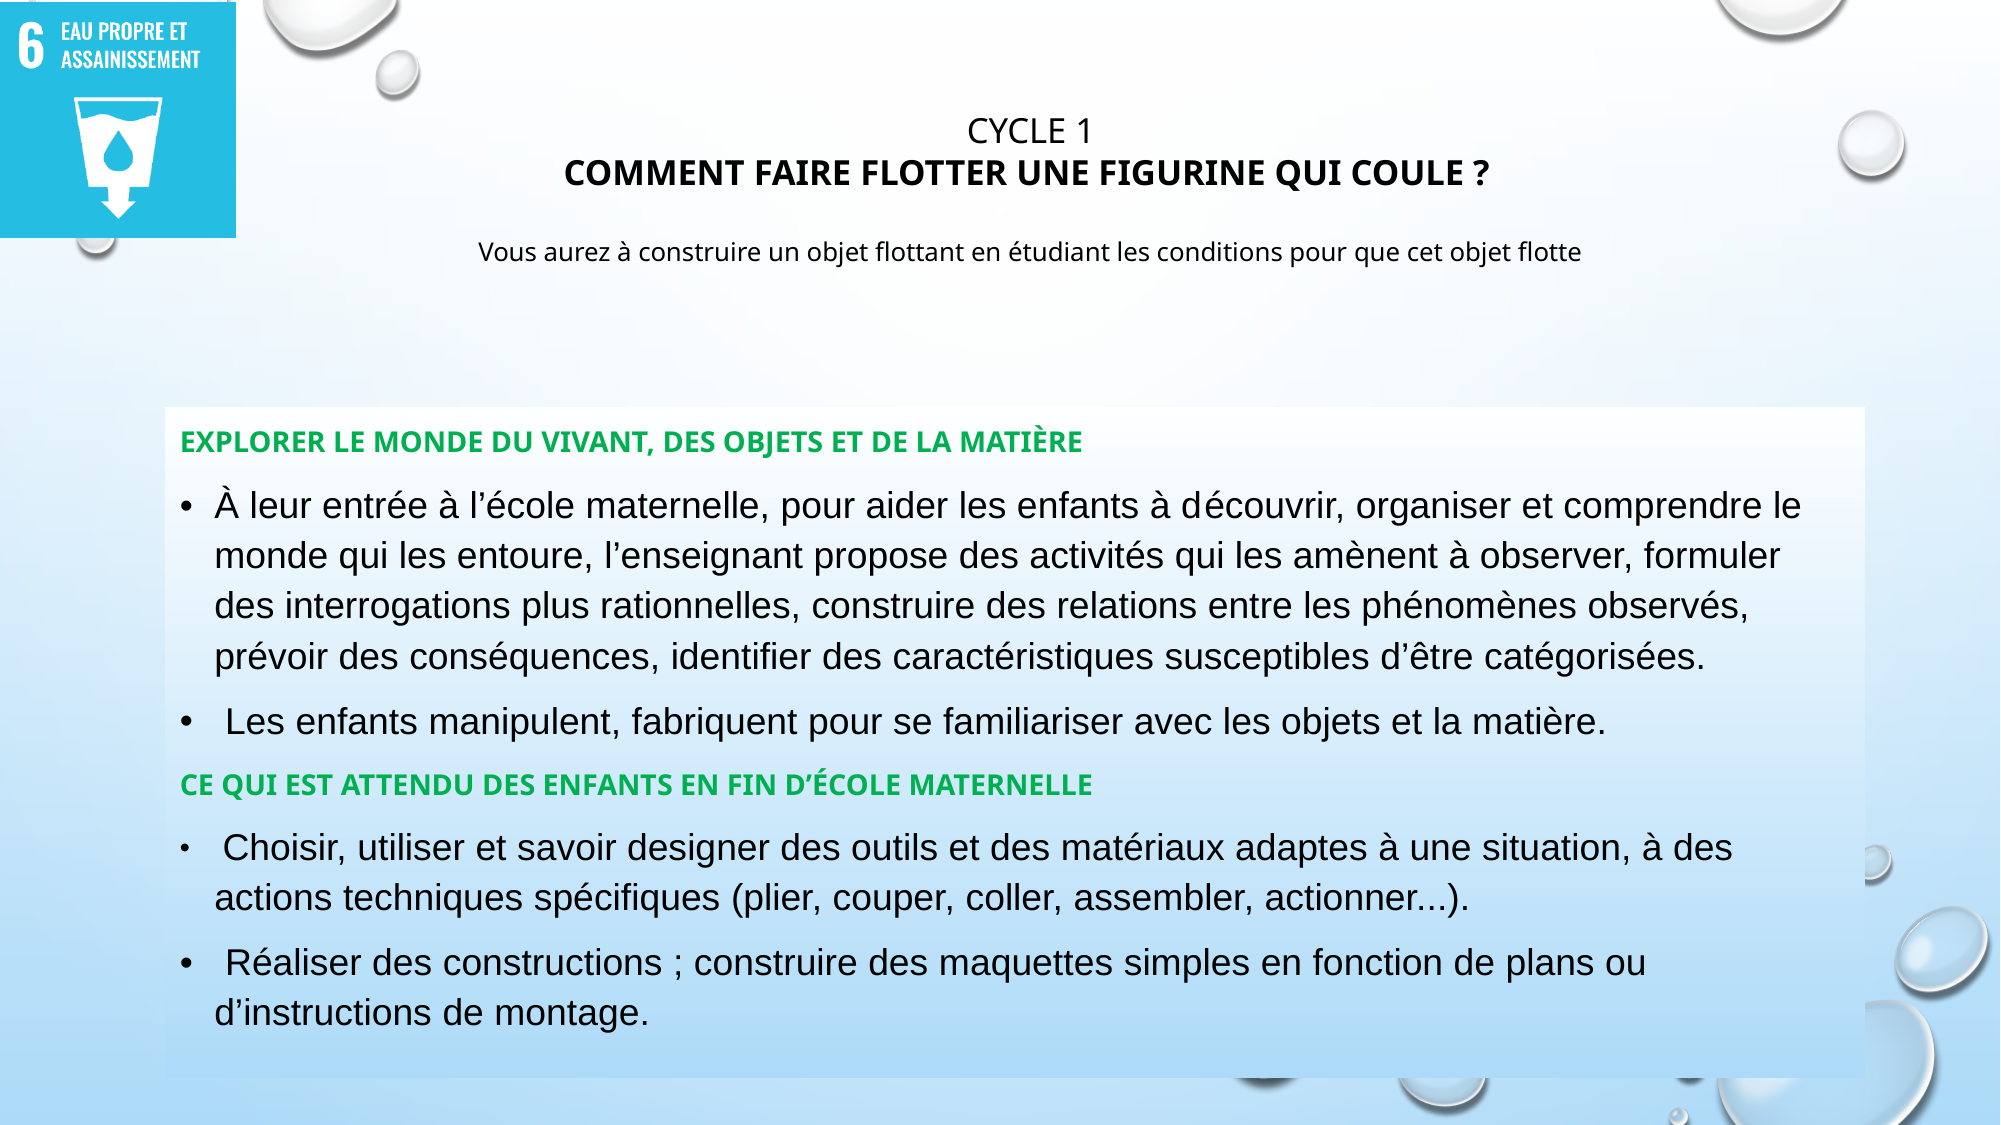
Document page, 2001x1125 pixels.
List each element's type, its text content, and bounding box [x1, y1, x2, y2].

text_box Explorer le monde du vivant, des objets et de la matière À leur entrée à l’école maternelle, pour aider les enfants à découvrir, organiser et comprendre le monde qui les entoure, l’enseignant propose des activités qui les amènent à observer, formuler des interrogations plus rationnelles, construire des relations entre les phénomènes observés, prévoir des conséquences, identifier des caractéristiques susceptibles d’être catégorisées. Les enfants manipulent, fabriquent pour se familiariser avec les objets et la matière. Ce qui est attendu des enfants en fin d’école maternelle Choisir, utiliser et savoir designer des outils et des matériaux adaptes à une situation, à des actions techniques spécifiques (plier, couper, coller, assembler, actionner...). Réaliser des constructions ; construire des maquettes simples en fonction de plans ou d’instructions de montage. [165, 407, 1865, 1078]
picture [0, 0, 2000, 1125]
text_box Cycle 1 Comment faire flotter une figurine qui coule ? Vous aurez à construire un objet flottant en étudiant les conditions pour que cet objet flotte [165, 101, 1898, 276]
